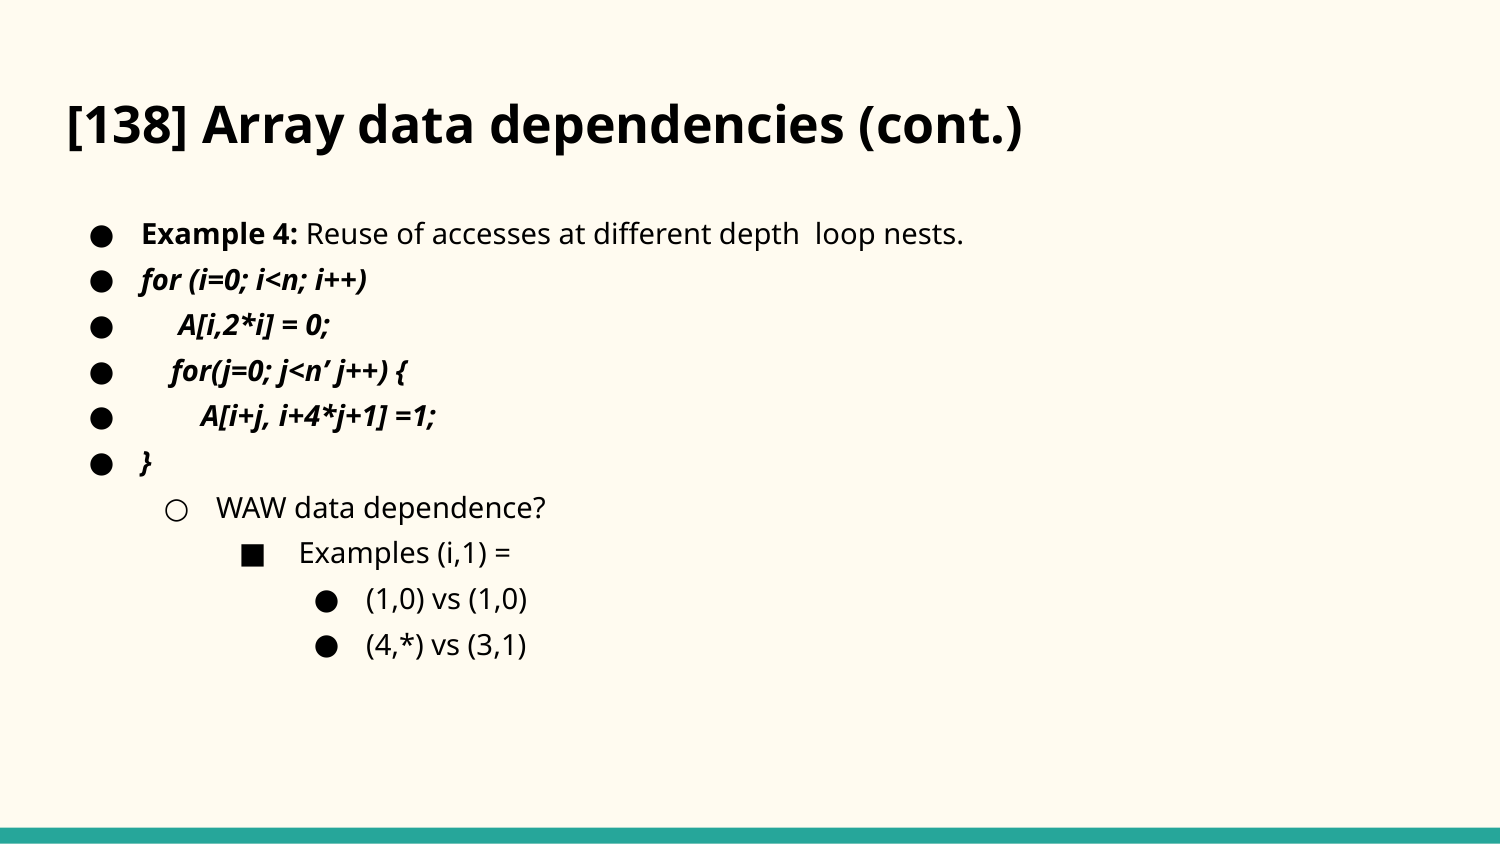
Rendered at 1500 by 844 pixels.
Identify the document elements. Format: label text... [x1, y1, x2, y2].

list Example 4: Reuse of accesses at different depth loop nests. for (i=0; i<n; i++) A[i,2*i] = 0; for(j=0; j<n’ j++) { A[i+j, i+4*j+1] =1; } WAW data dependence? Examples (i,1) = (1,0) vs (1,0) (4,*) vs (3,1) [51, 192, 1449, 750]
title [138] Array data dependencies (cont.) [51, 72, 1449, 174]
